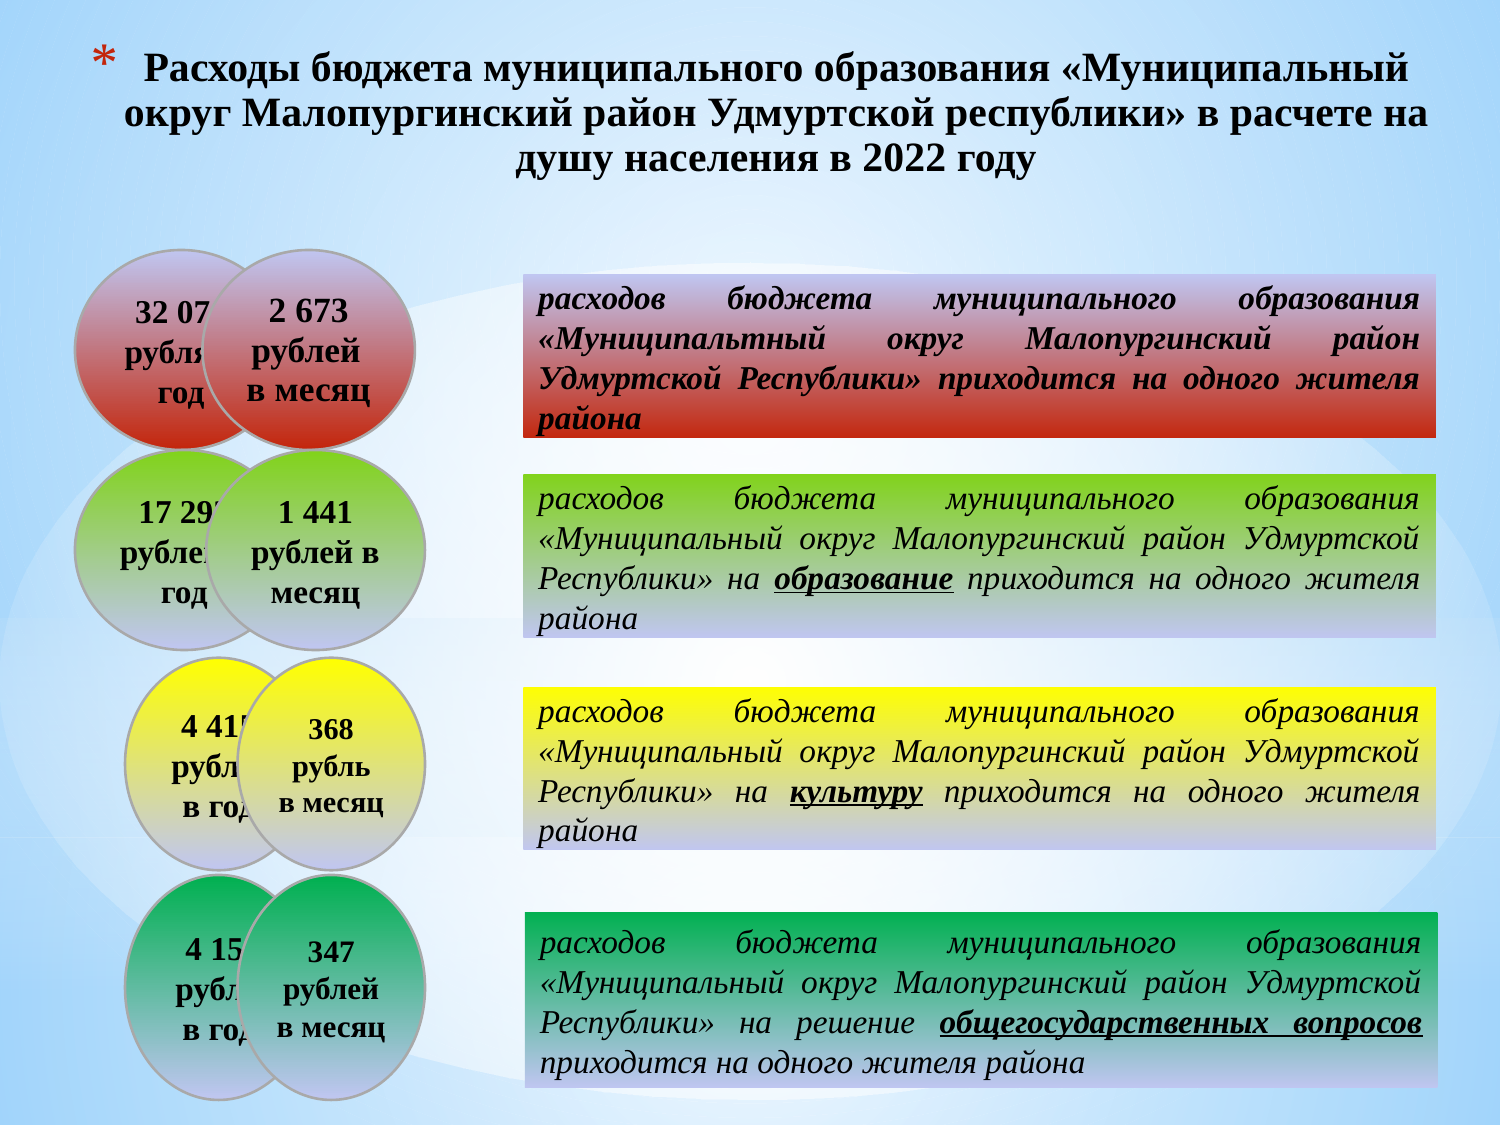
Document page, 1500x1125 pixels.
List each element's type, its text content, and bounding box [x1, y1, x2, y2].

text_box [74, 449, 513, 651]
text_box расходов бюджета муниципального образования «Муниципальтный округ Малопургинский район Удмуртской Республики» приходится на одного жителя района [522, 274, 1437, 439]
title Расходы бюджета муниципального образования «Муниципальный округ Малопургинский район Удмуртской республики» в расчете на душу населения в 2022 году [37, 37, 1463, 225]
text_box расходов бюджета муниципального образования «Муниципальный округ Малопургинский район Удмуртской Республики» на решение общегосударственных вопросов приходится на одного жителя района [524, 911, 1439, 1089]
text_box расходов бюджета муниципального образования «Муниципальный округ Малопургинский район Удмуртской Республики» на образование приходится на одного жителя района [522, 474, 1437, 639]
text_box расходов бюджета муниципального образования «Муниципальный округ Малопургинский район Удмуртской Республики» на культуру приходится на одного жителя района [522, 686, 1437, 851]
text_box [124, 657, 501, 871]
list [74, 249, 501, 448]
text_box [124, 878, 501, 1101]
